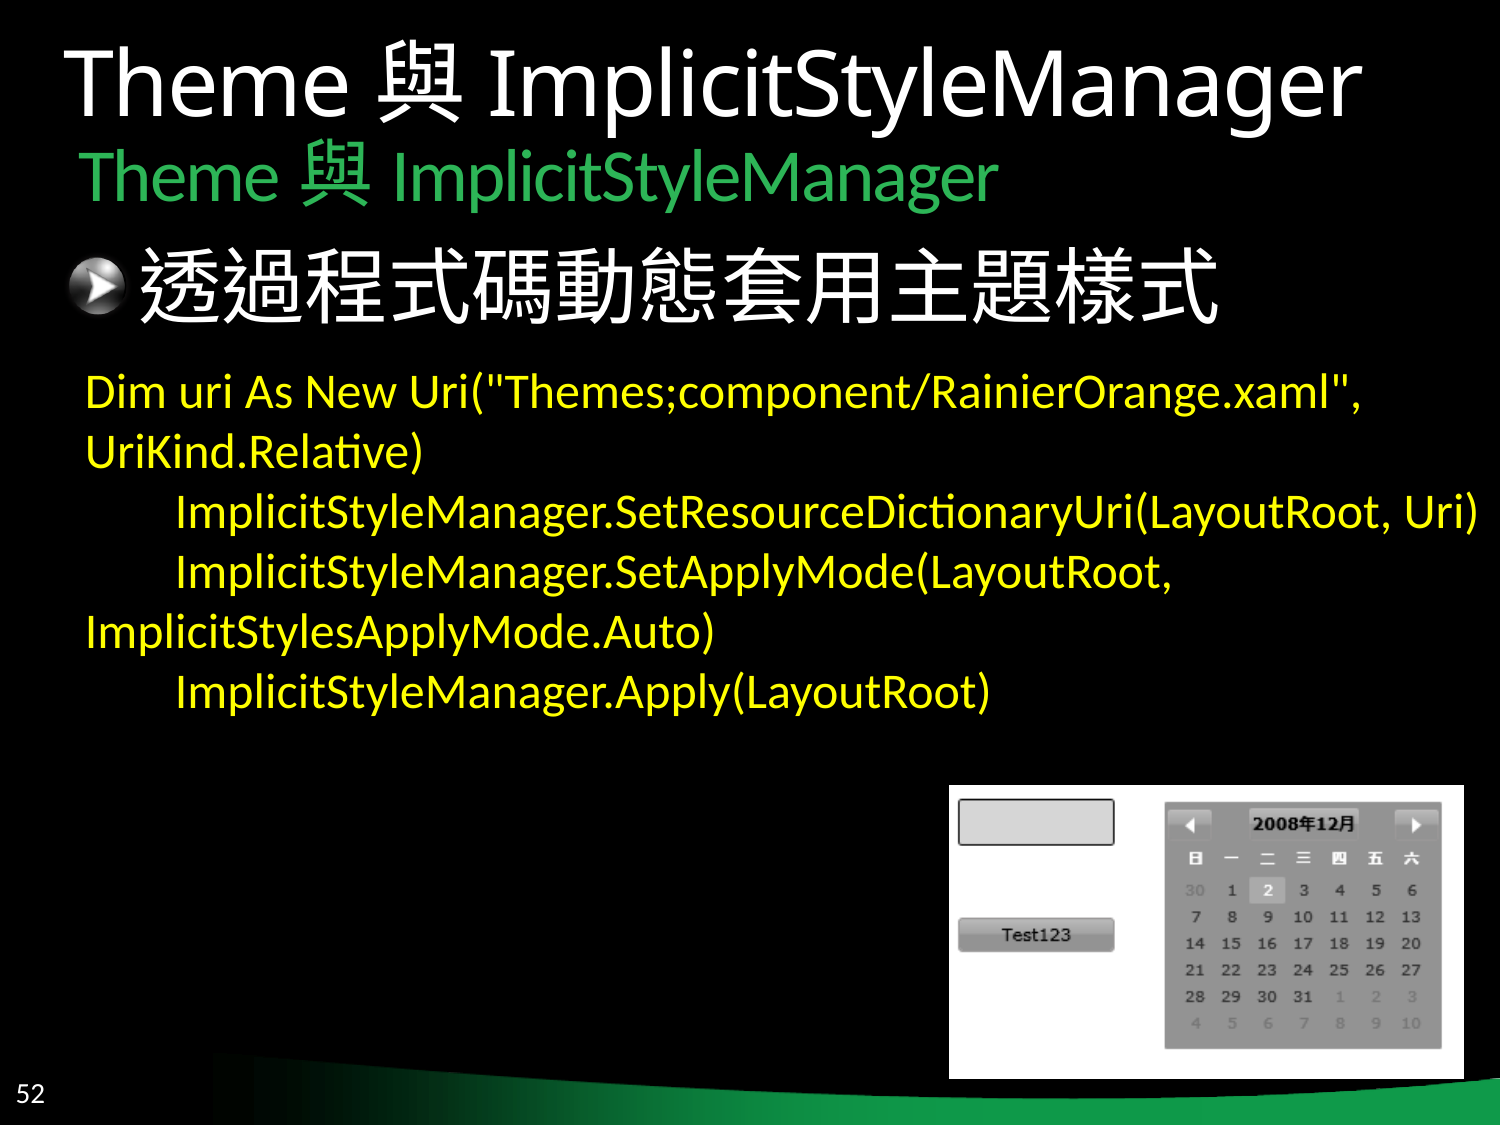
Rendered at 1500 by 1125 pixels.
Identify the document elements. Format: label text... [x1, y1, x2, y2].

title Theme與ImplicitStyleManager Theme與ImplicitStyleManager [63, 37, 1438, 220]
text_box Dim uri As New Uri("Themes;component/RainierOrange.xaml", UriKind.Relative) ImplicitStyleManager.SetResourceDictionaryUri(LayoutRoot, Uri) ImplicitStyleManager.SetApplyMode(LayoutRoot, ImplicitStylesApplyMode.Auto) ImplicitStyleManager.Apply(LayoutRoot) [70, 351, 1500, 727]
picture [0, 0, 1500, 1125]
list 透過程式碼動態套用主題樣式 [62, 246, 1438, 337]
